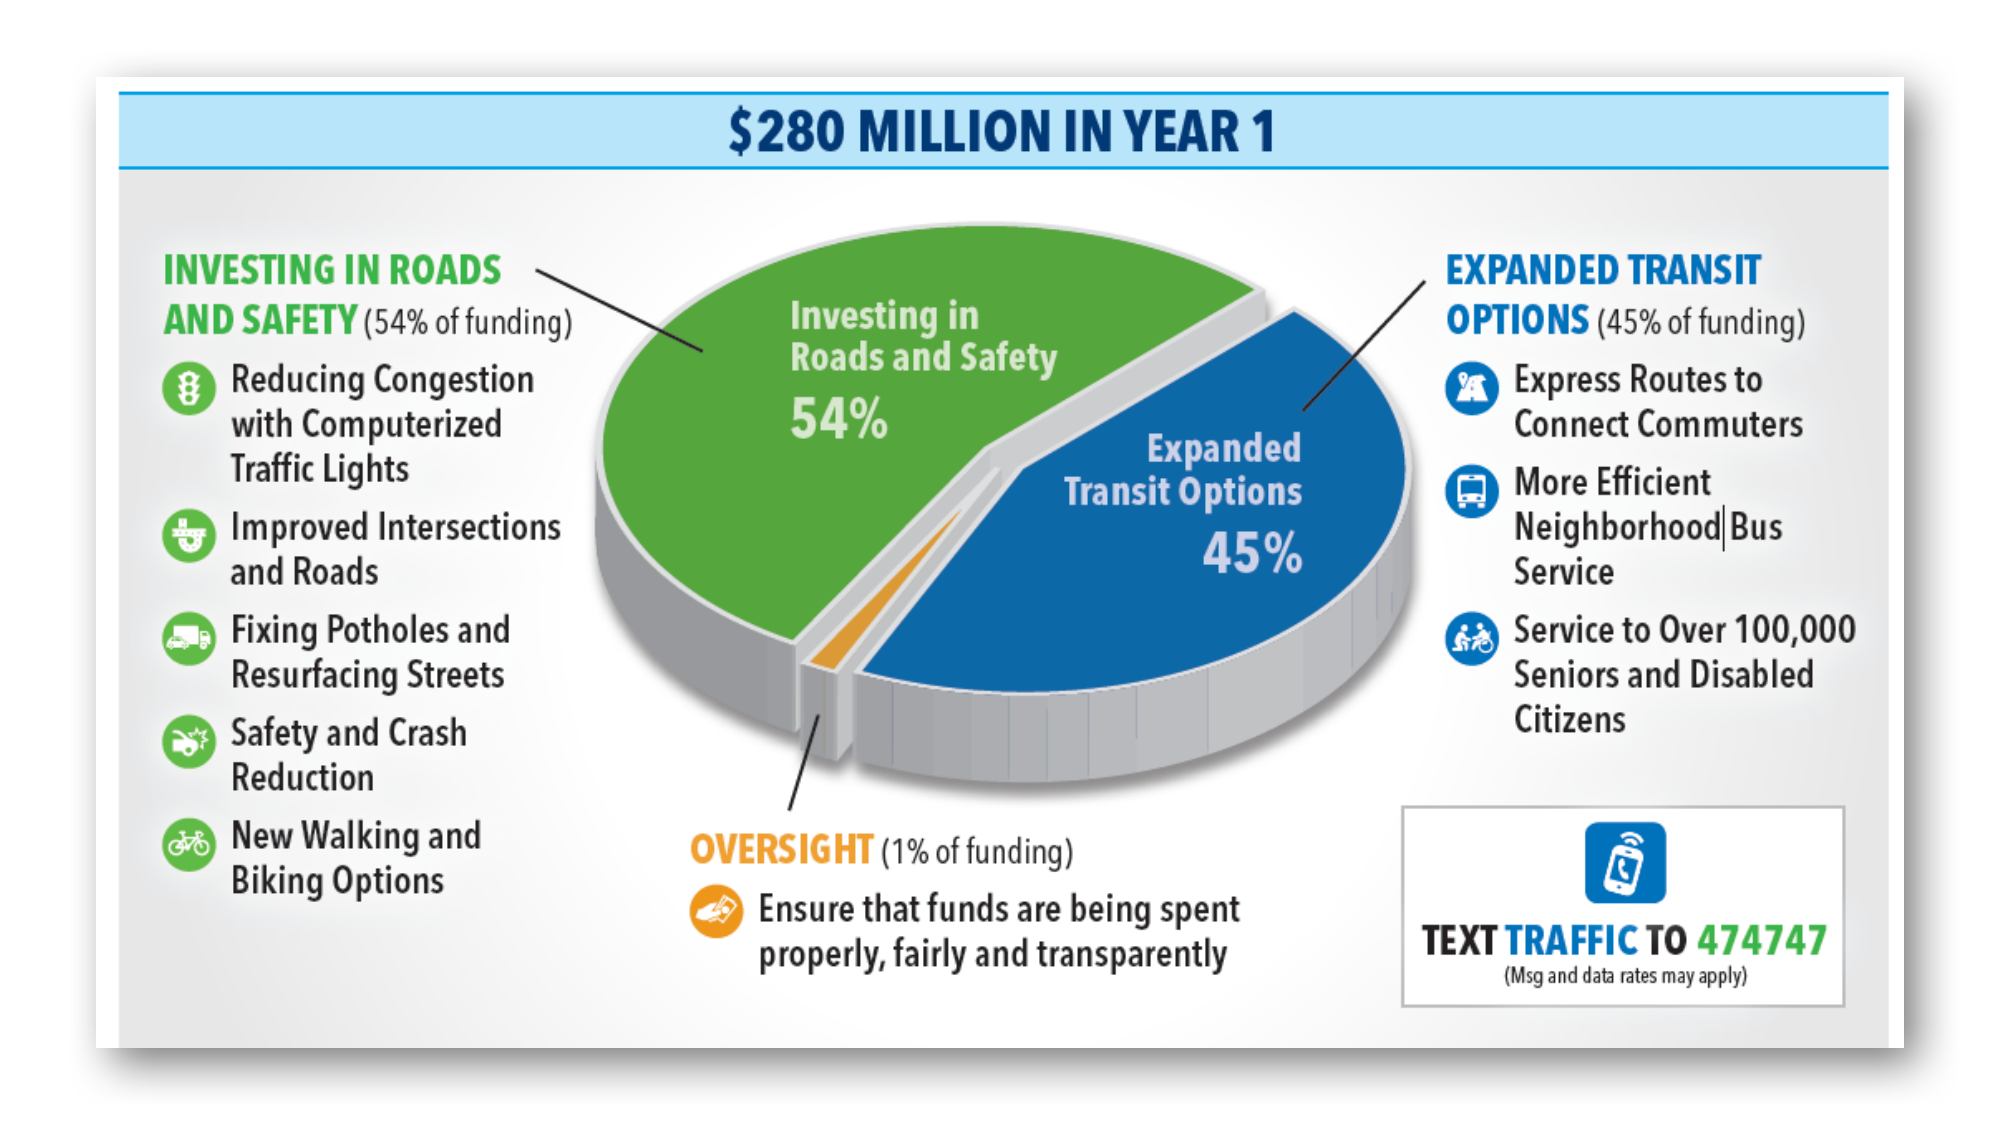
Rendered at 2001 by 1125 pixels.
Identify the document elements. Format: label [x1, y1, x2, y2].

picture [96, 77, 1904, 1048]
